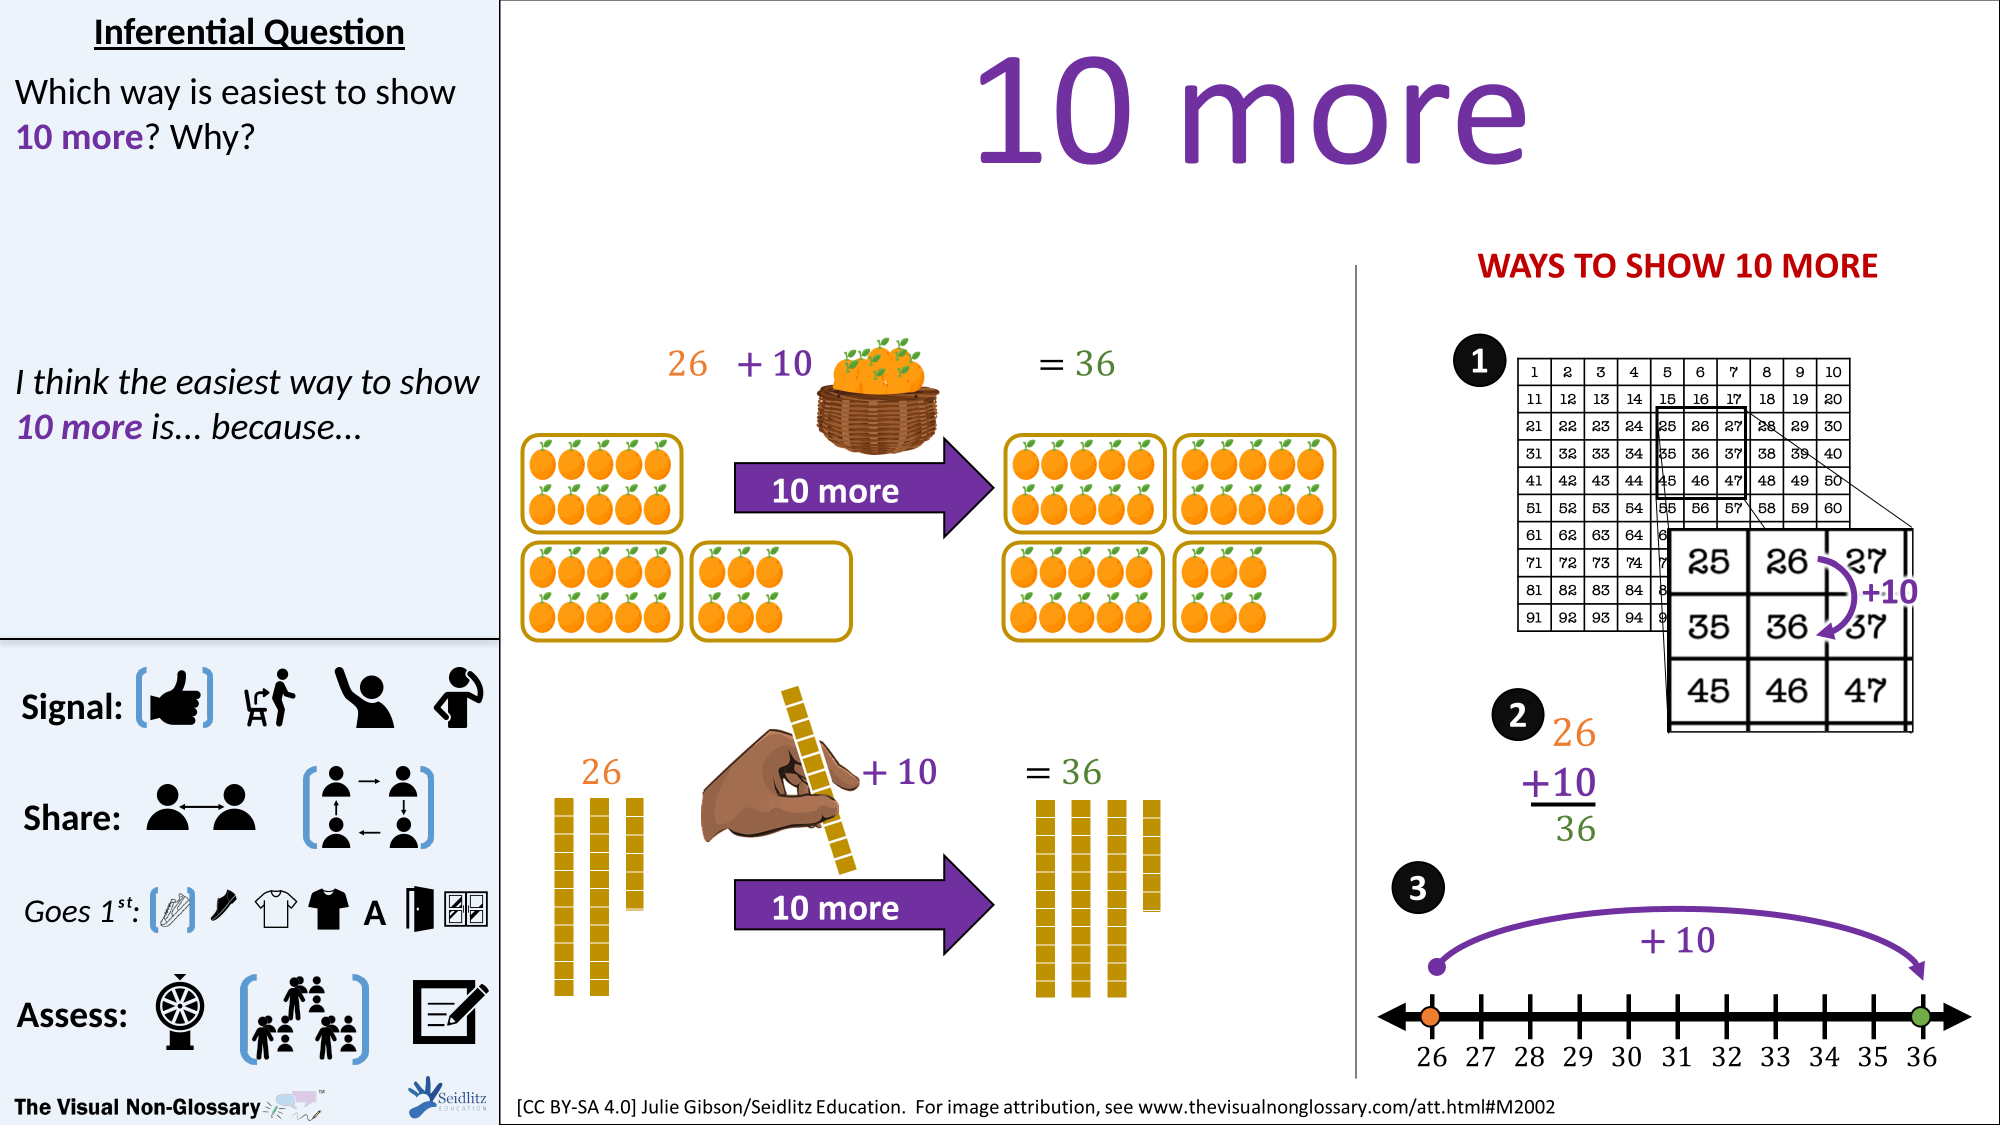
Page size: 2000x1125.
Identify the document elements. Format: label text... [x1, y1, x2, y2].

picture [142, 974, 218, 1051]
picture [413, 974, 490, 1051]
picture [403, 1073, 495, 1125]
picture [397, 886, 490, 932]
picture [334, 667, 395, 728]
picture [239, 667, 301, 728]
picture [253, 886, 299, 932]
picture [239, 974, 370, 1066]
text_box A [348, 880, 402, 941]
text_box I think the easiest way to show 10 more is... because... [0, 349, 494, 455]
picture [302, 766, 434, 850]
text_box Inferential Question [78, 0, 421, 59]
picture [136, 667, 214, 728]
picture [428, 667, 490, 728]
picture [499, 0, 2000, 1125]
picture [0, 1084, 328, 1125]
text_box Which way is easiest to show 10 more? Why? [0, 59, 494, 165]
picture [149, 886, 196, 934]
picture [145, 784, 257, 830]
text_box Signal: [6, 674, 136, 735]
text_box Assess: [1, 982, 137, 1043]
picture [202, 886, 241, 925]
text_box Share: [8, 785, 137, 846]
text_box Goes 1ˢᵗ: [9, 881, 156, 937]
picture [305, 886, 352, 932]
